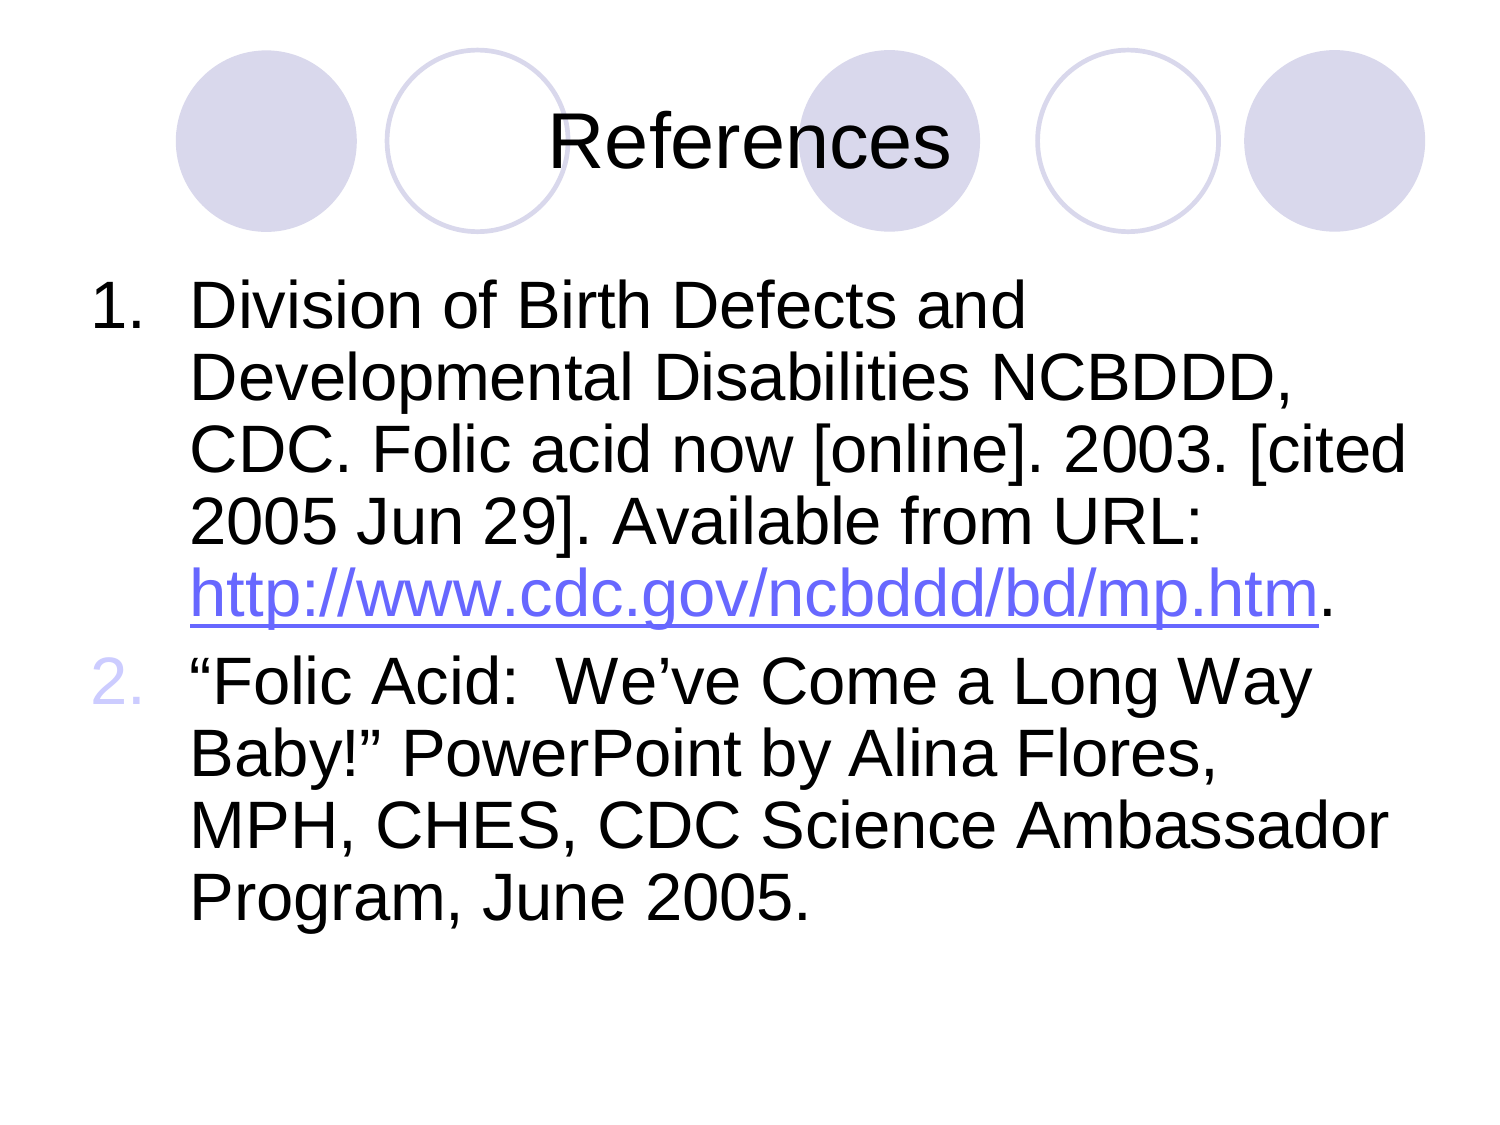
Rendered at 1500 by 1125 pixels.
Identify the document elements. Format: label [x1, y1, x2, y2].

text_box [0, 0, 1500, 1125]
